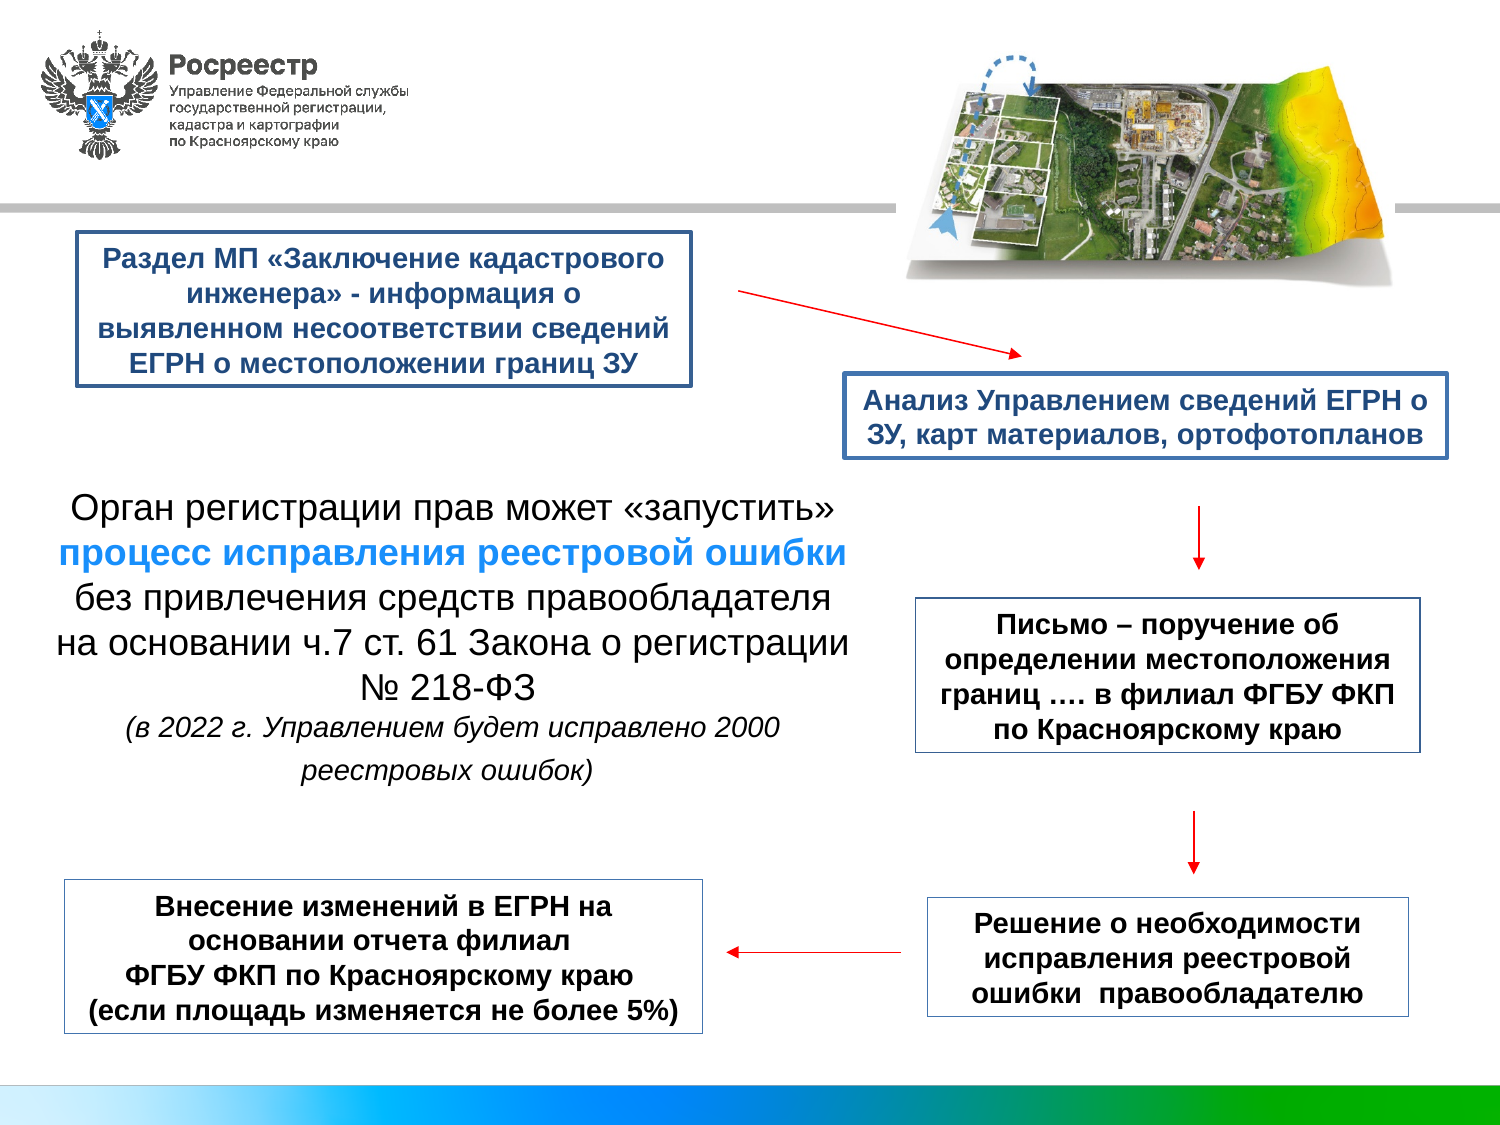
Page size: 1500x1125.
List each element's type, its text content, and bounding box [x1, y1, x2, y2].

picture [896, 51, 1395, 292]
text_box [737, 290, 1023, 357]
picture [40, 30, 408, 160]
text_box Раздел МП «Заключение кадастрового инженера» - информация о выявленном несоответствии сведений ЕГРН о местоположении границ ЗУ [75, 230, 693, 388]
picture [0, 1081, 1500, 1125]
text_box Анализ Управлением сведений ЕГРН о ЗУ, карт материалов, ортофотопланов [842, 371, 1449, 460]
text_box Внесение изменений в ЕГРН на основании отчета филиал ФГБУ ФКП по Красноярскому краю (если площадь изменяется не более 5%) [64, 879, 703, 1034]
text_box Решение о необходимости исправления реестровой ошибки правообладателю [927, 897, 1409, 1017]
text_box Письмо – поручение об определении местоположения границ …. в филиал ФГБУ ФКП по Красноярскому краю [915, 597, 1421, 753]
text_box Орган регистрации прав может «запустить» процесс исправления реестровой ошибки без привлечения средств правообладателя на основании ч.7 ст. 61 Закона о регистрации № 218-ФЗ (в 2022 г. Управлением будет исправлено 2000 реестровых ошибок) [39, 475, 867, 796]
